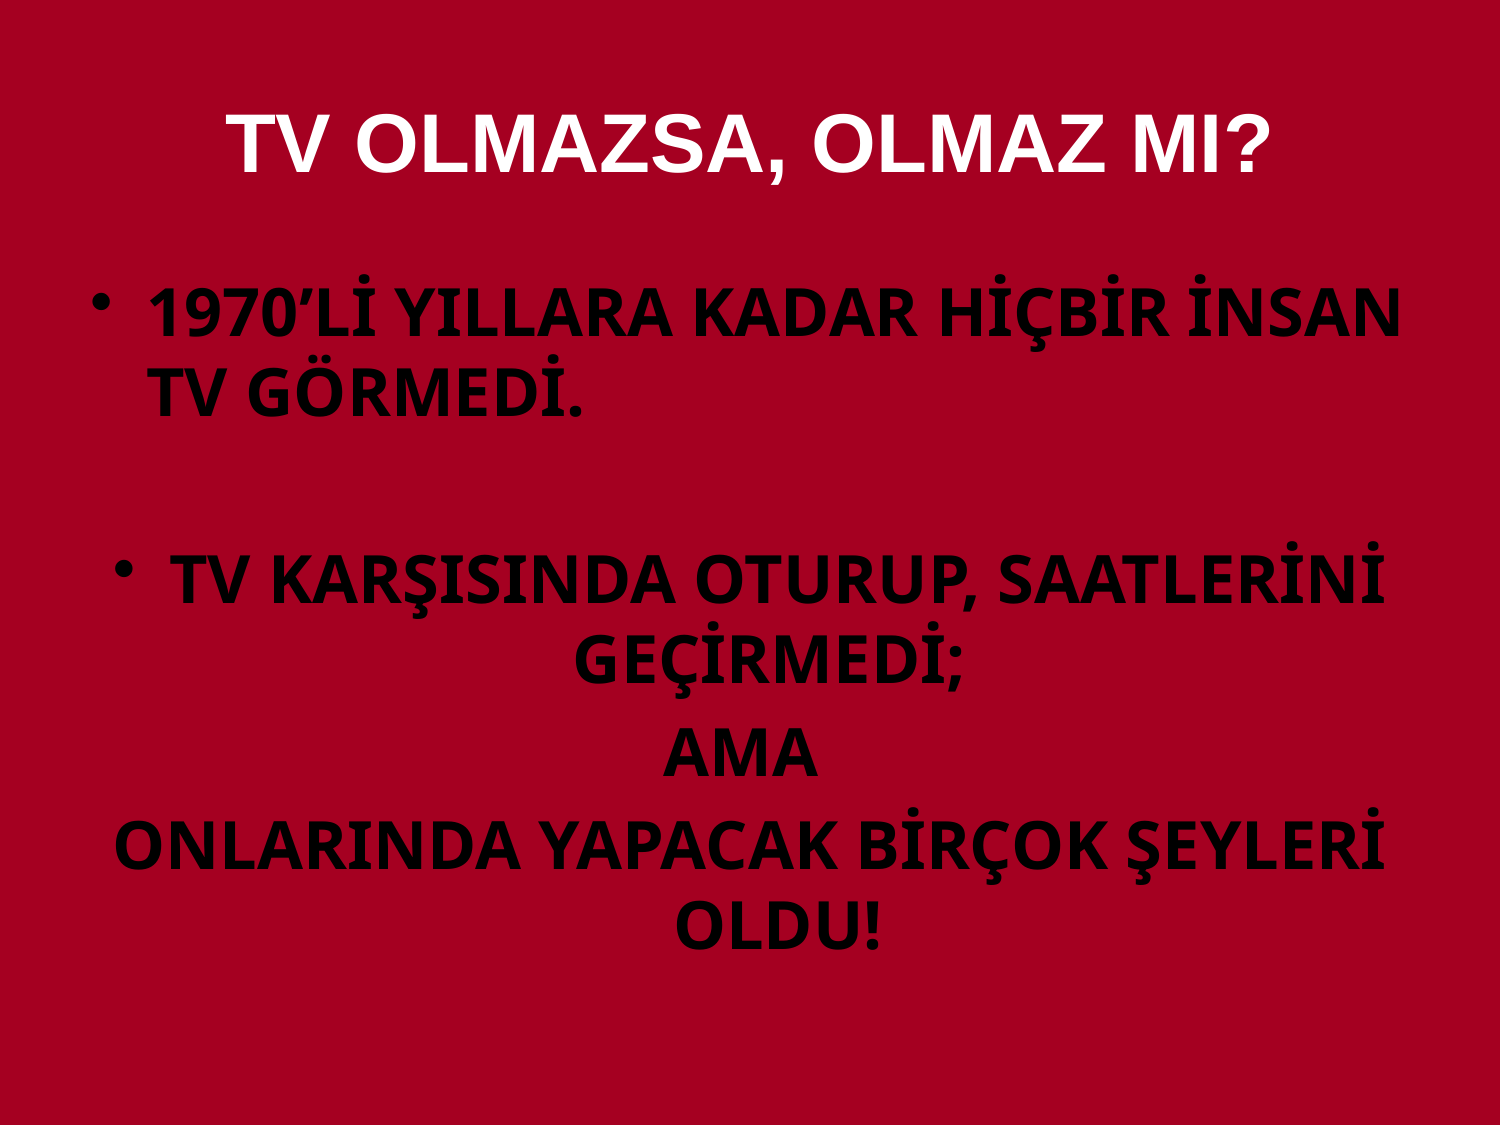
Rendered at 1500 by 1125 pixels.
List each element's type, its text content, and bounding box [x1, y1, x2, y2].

title TV OLMAZSA, OLMAZ MI? [74, 44, 1426, 233]
list 1970’Lİ YILLARA KADAR HİÇBİR İNSAN TV GÖRMEDİ. TV KARŞISINDA OTURUP, SAATLERİNİ GEÇİRMEDİ; AMA ONLARINDA YAPACAK BİRÇOK ŞEYLERİ OLDU! [74, 262, 1426, 1006]
